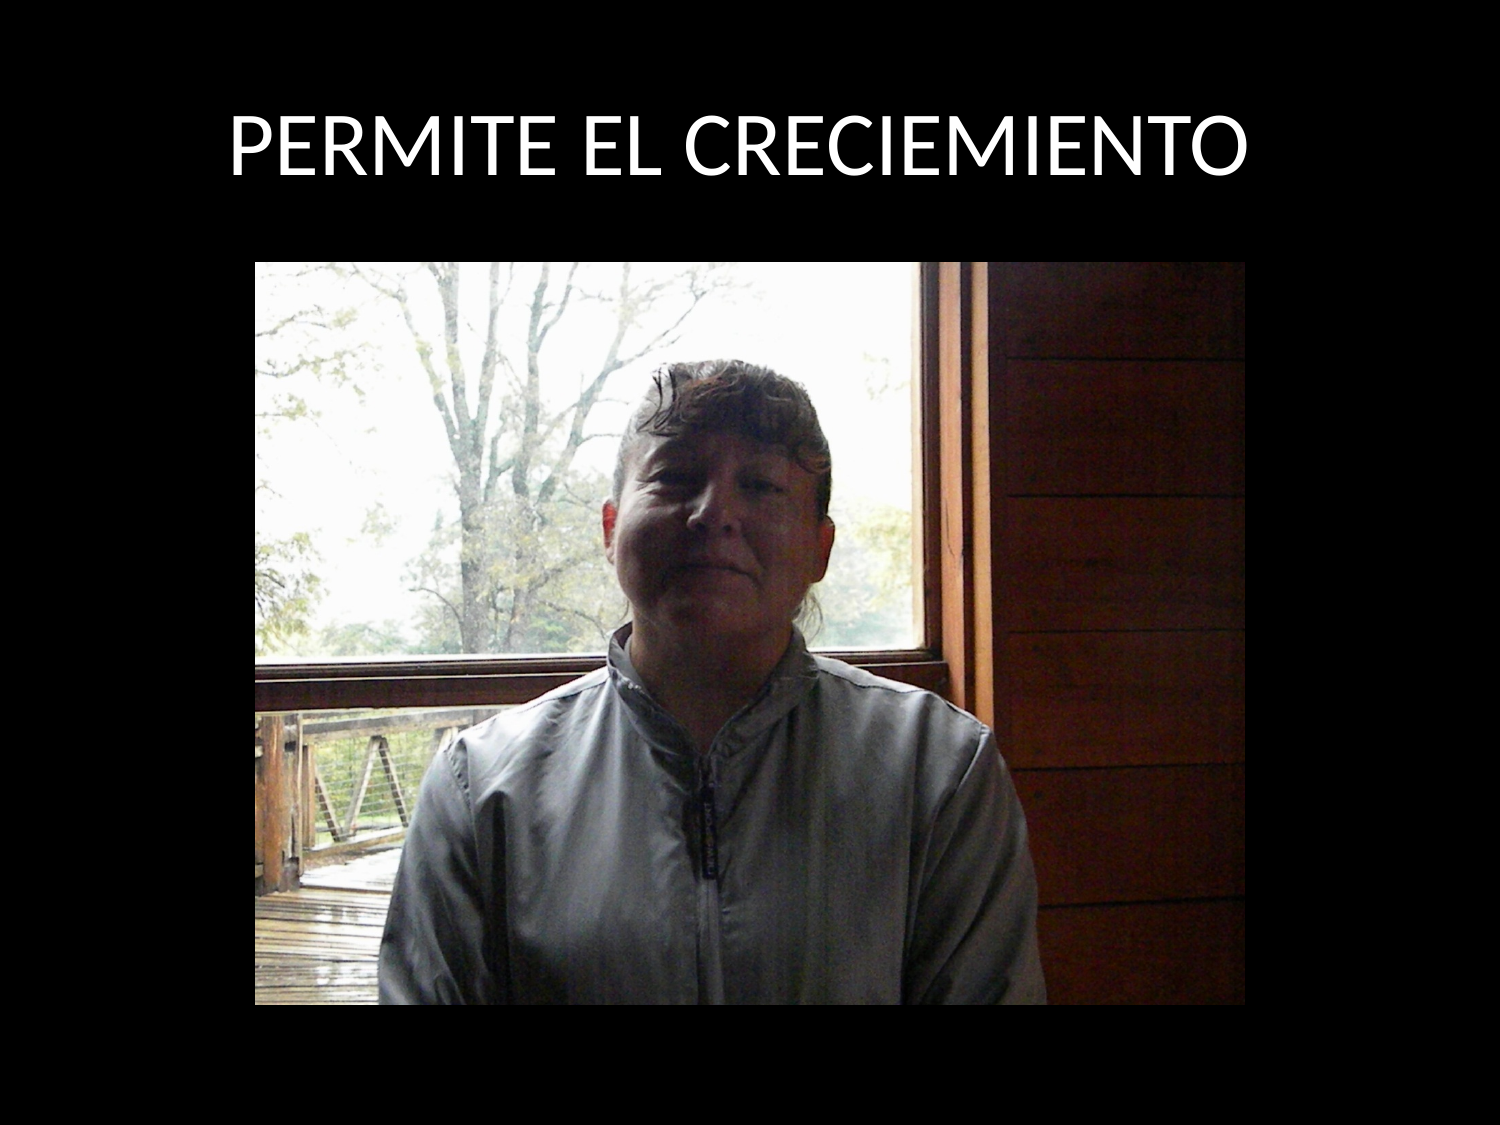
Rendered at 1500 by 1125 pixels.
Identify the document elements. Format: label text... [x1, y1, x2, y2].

title PERMITE EL CRECIEMIENTO [75, 45, 1425, 233]
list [254, 262, 1246, 1006]
